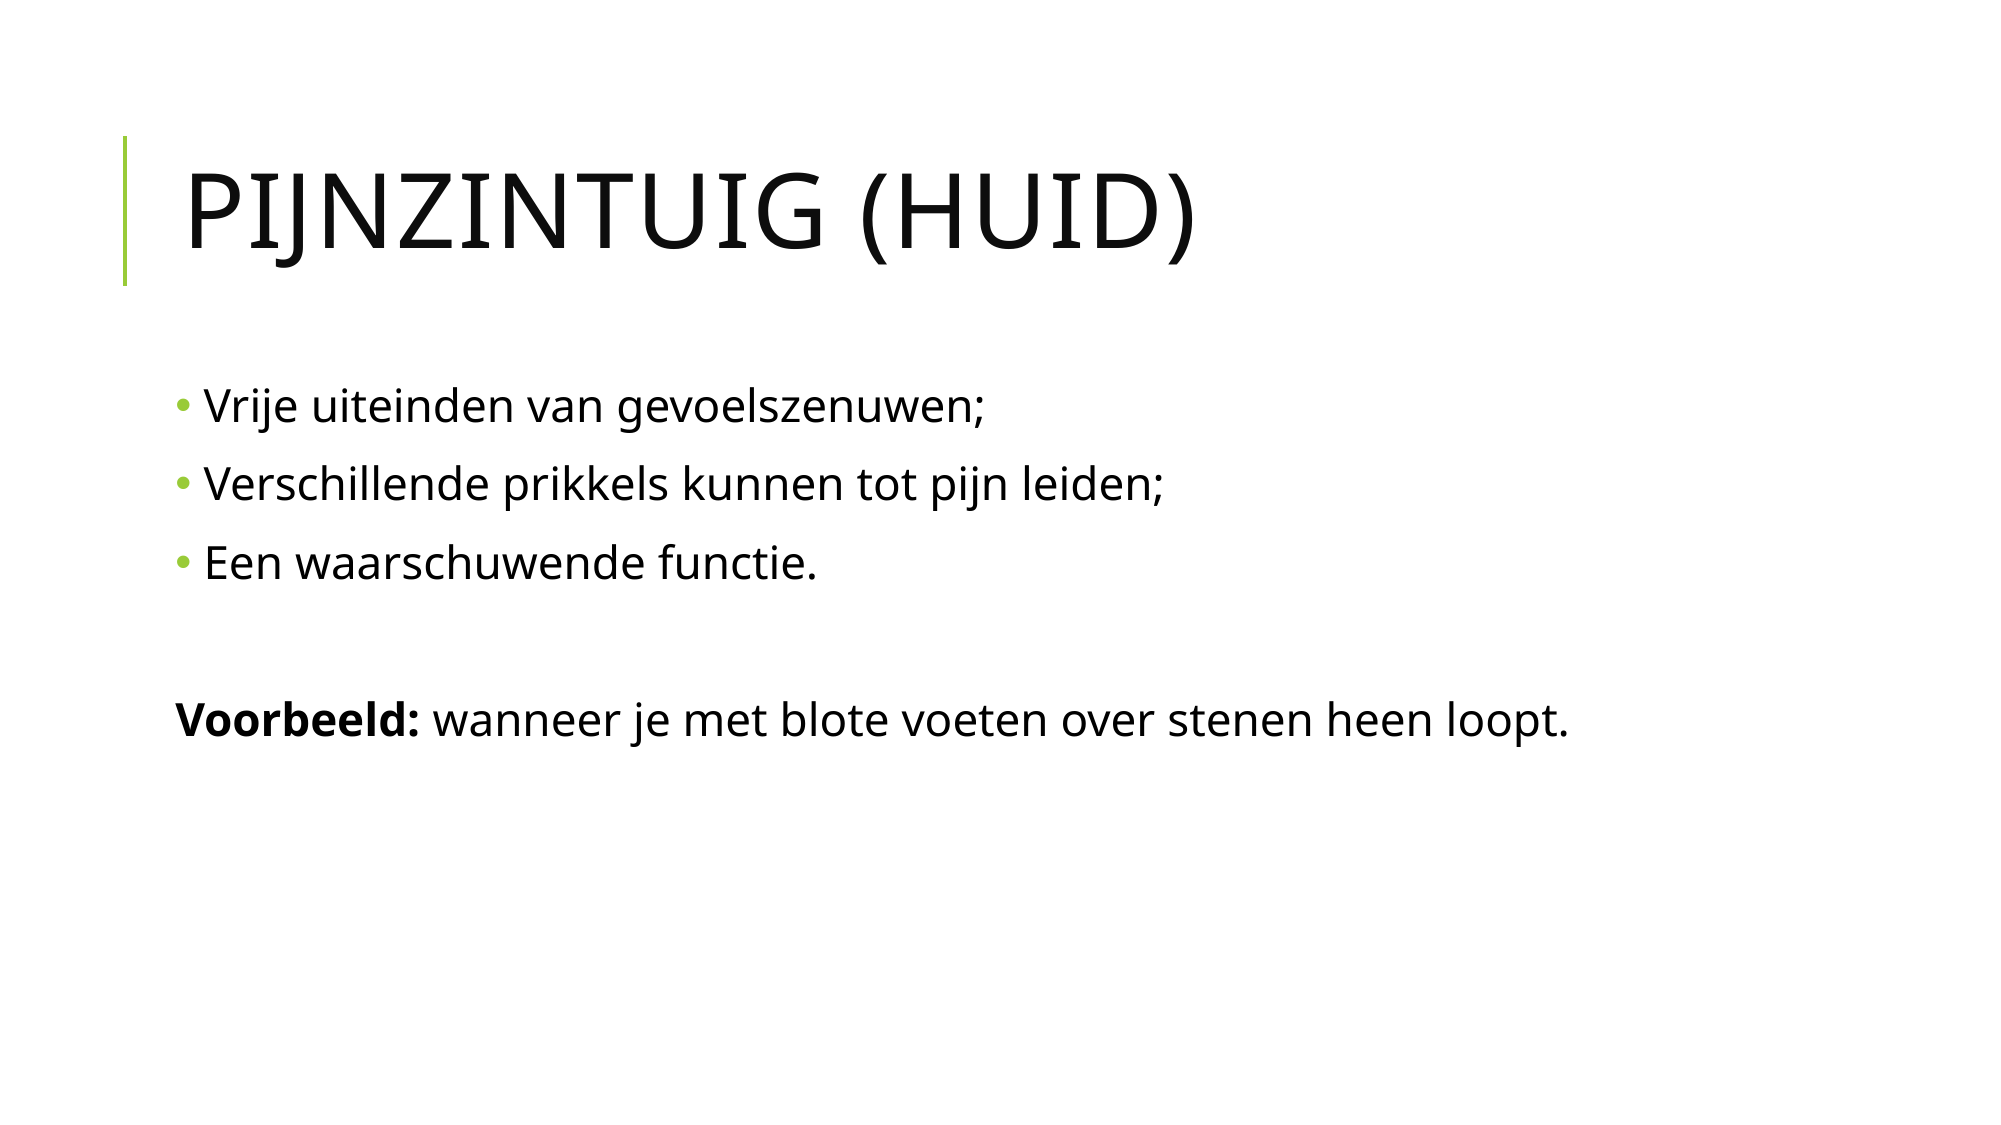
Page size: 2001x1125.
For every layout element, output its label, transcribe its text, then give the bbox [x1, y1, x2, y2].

title Pijnzintuig (huid) [168, 96, 1763, 342]
list Vrije uiteinden van gevoelszenuwen; Verschillende prikkels kunnen tot pijn leiden; Een waarschuwende functie. Voorbeeld: wanneer je met blote voeten over stenen heen loopt. [168, 375, 1763, 1035]
